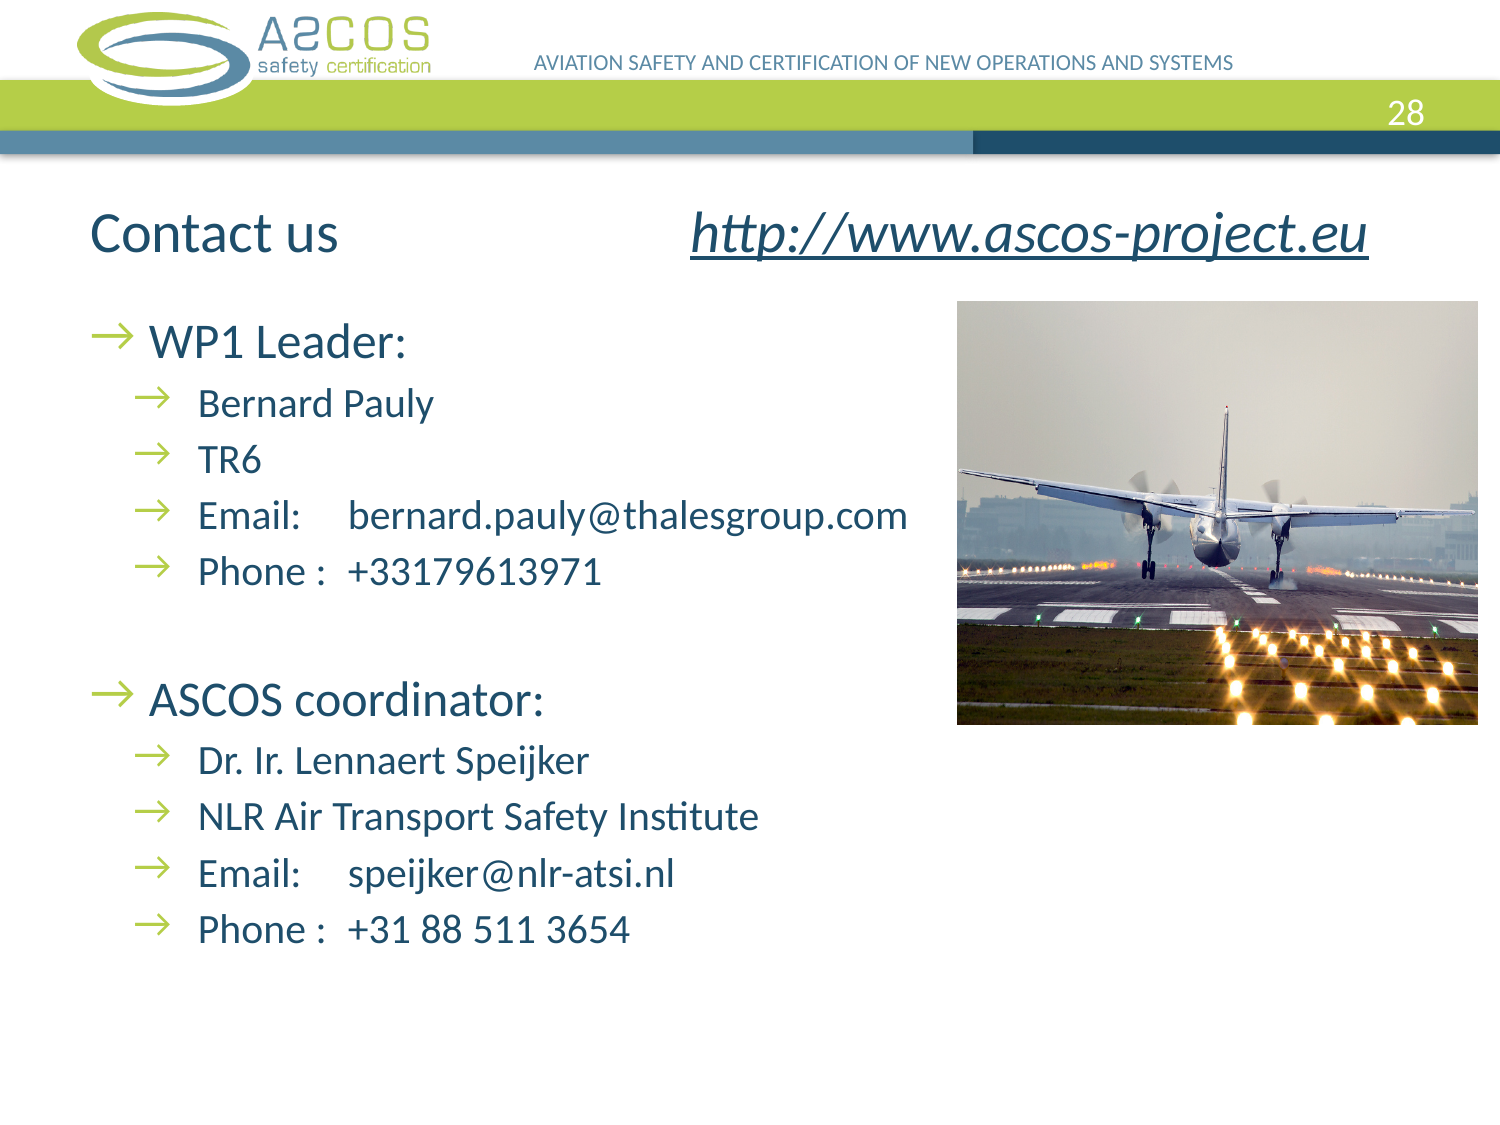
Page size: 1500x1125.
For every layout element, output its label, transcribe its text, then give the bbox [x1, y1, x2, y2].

footer AVIATION SAFETY AND CERTIFICATION OF NEW OPERATIONS AND SYSTEMS [442, 7, 1235, 83]
slide_number 28 [1299, 80, 1425, 141]
list WP1 Leader: Bernard Pauly TR6 Email: bernard.pauly@thalesgroup.com Phone : +33179613971 ASCOS coordinator: Dr. Ir. Lennaert Speijker NLR Air Transport Safety Institute Email: speijker@nlr-atsi.nl Phone : +31 88 511 3654 [74, 301, 1478, 1083]
picture [957, 301, 1478, 725]
picture [77, 12, 431, 97]
title Contact us http://www.ascos-project.eu [74, 172, 1426, 272]
